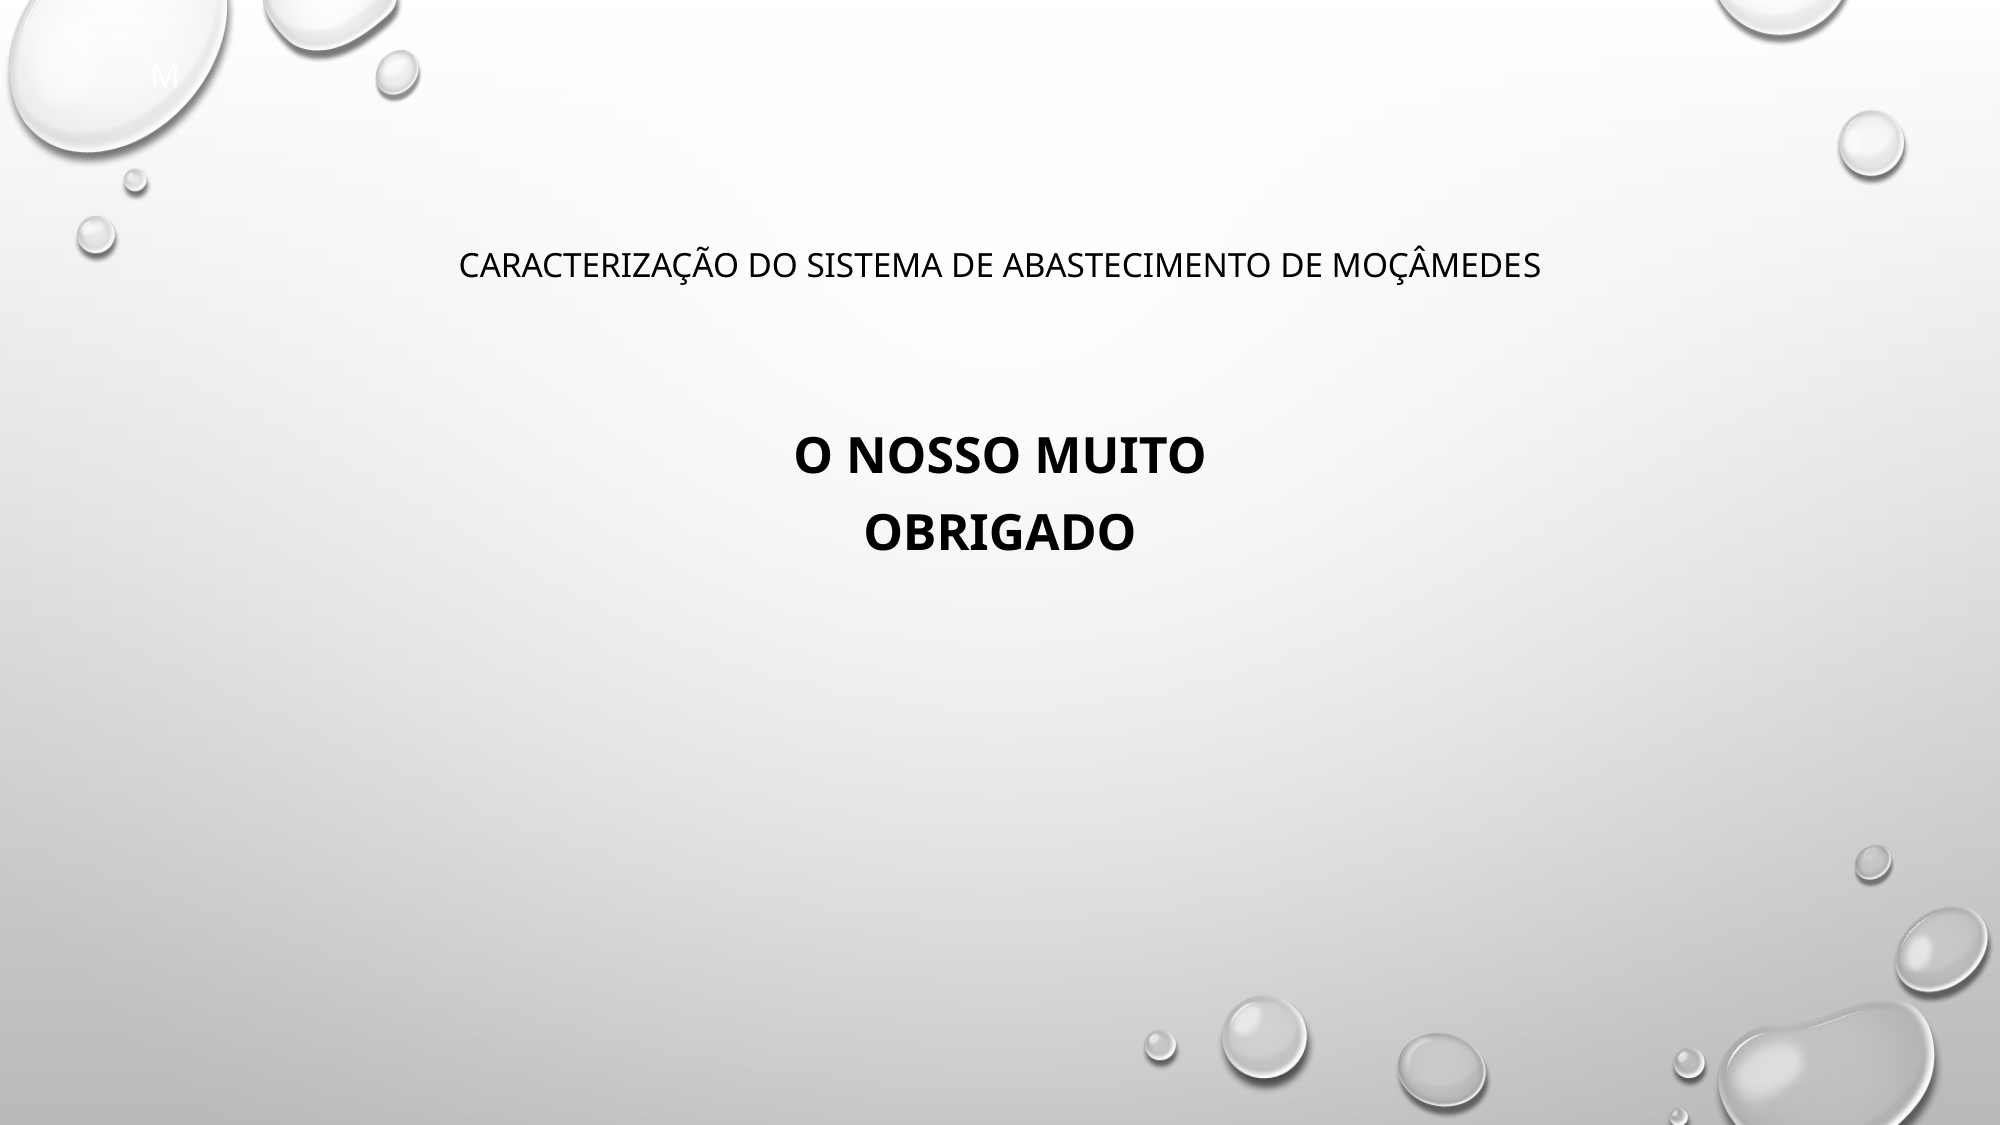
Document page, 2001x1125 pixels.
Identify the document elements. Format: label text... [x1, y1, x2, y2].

text_box CARACTERIZAÇÃO DO SISTEMA DE ABASTECIMENTO DE MOÇÂMEDES O NOSSO MUITO OBRIGADO [135, 236, 1865, 716]
picture [0, 0, 2000, 1125]
text_box M [135, 47, 2000, 1059]
